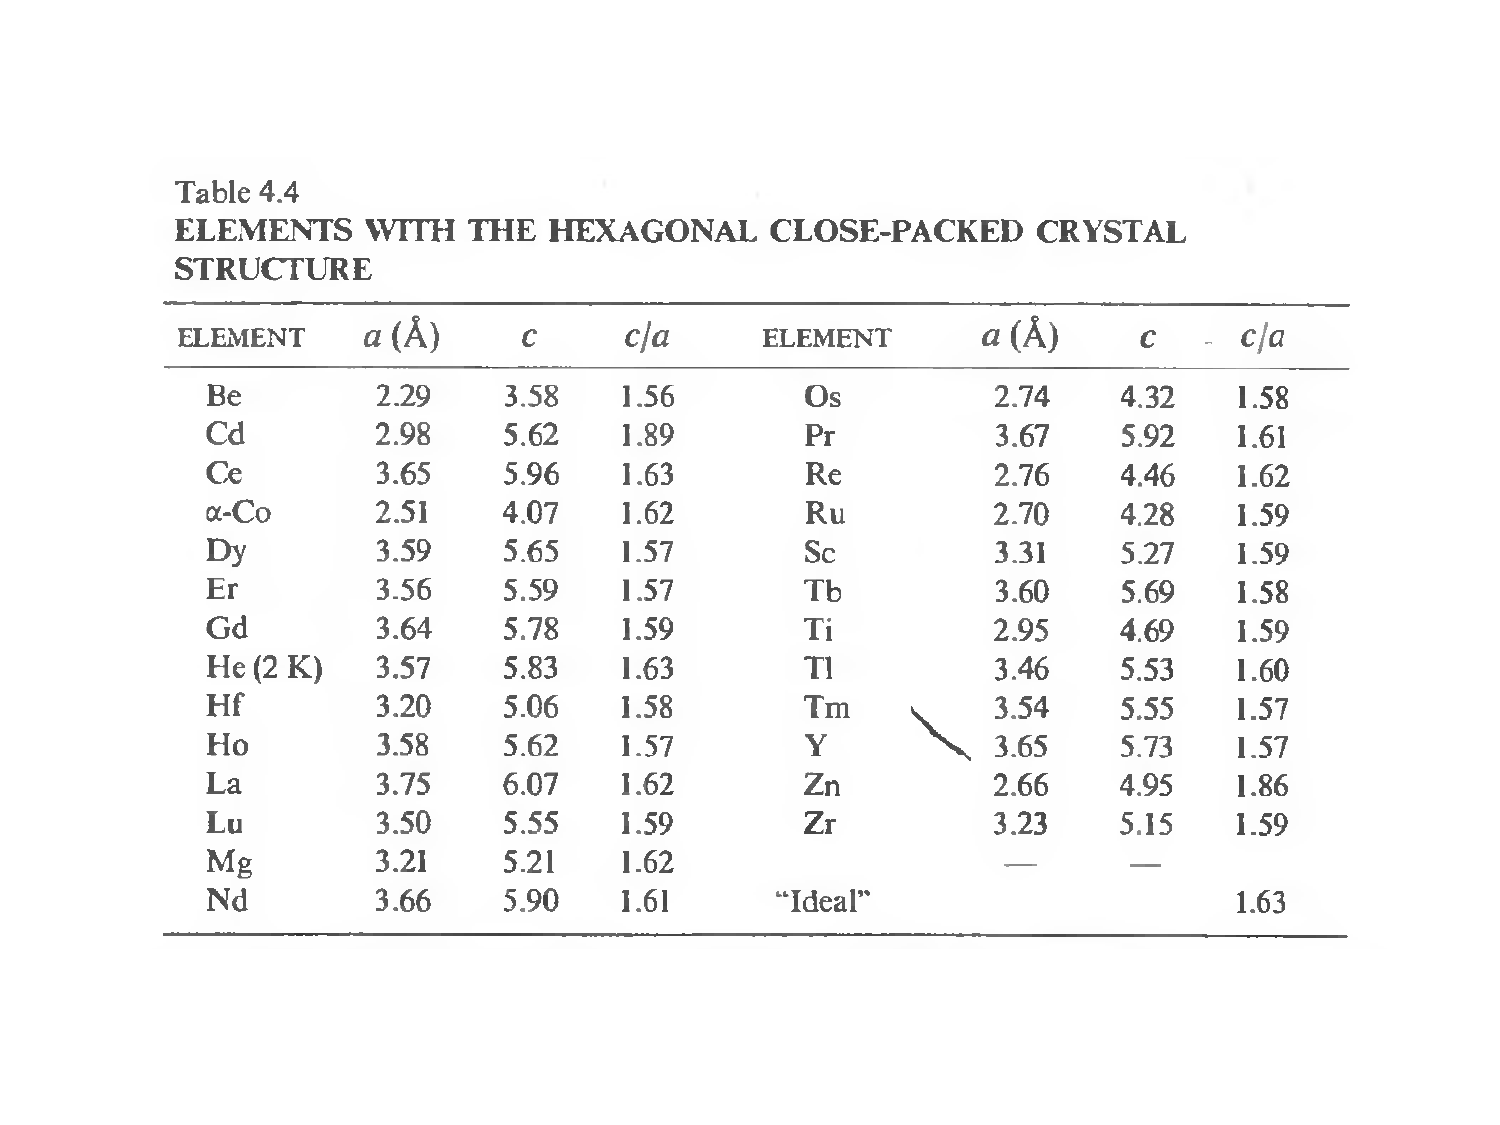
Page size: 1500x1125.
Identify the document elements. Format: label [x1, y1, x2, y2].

picture [83, 157, 1405, 950]
